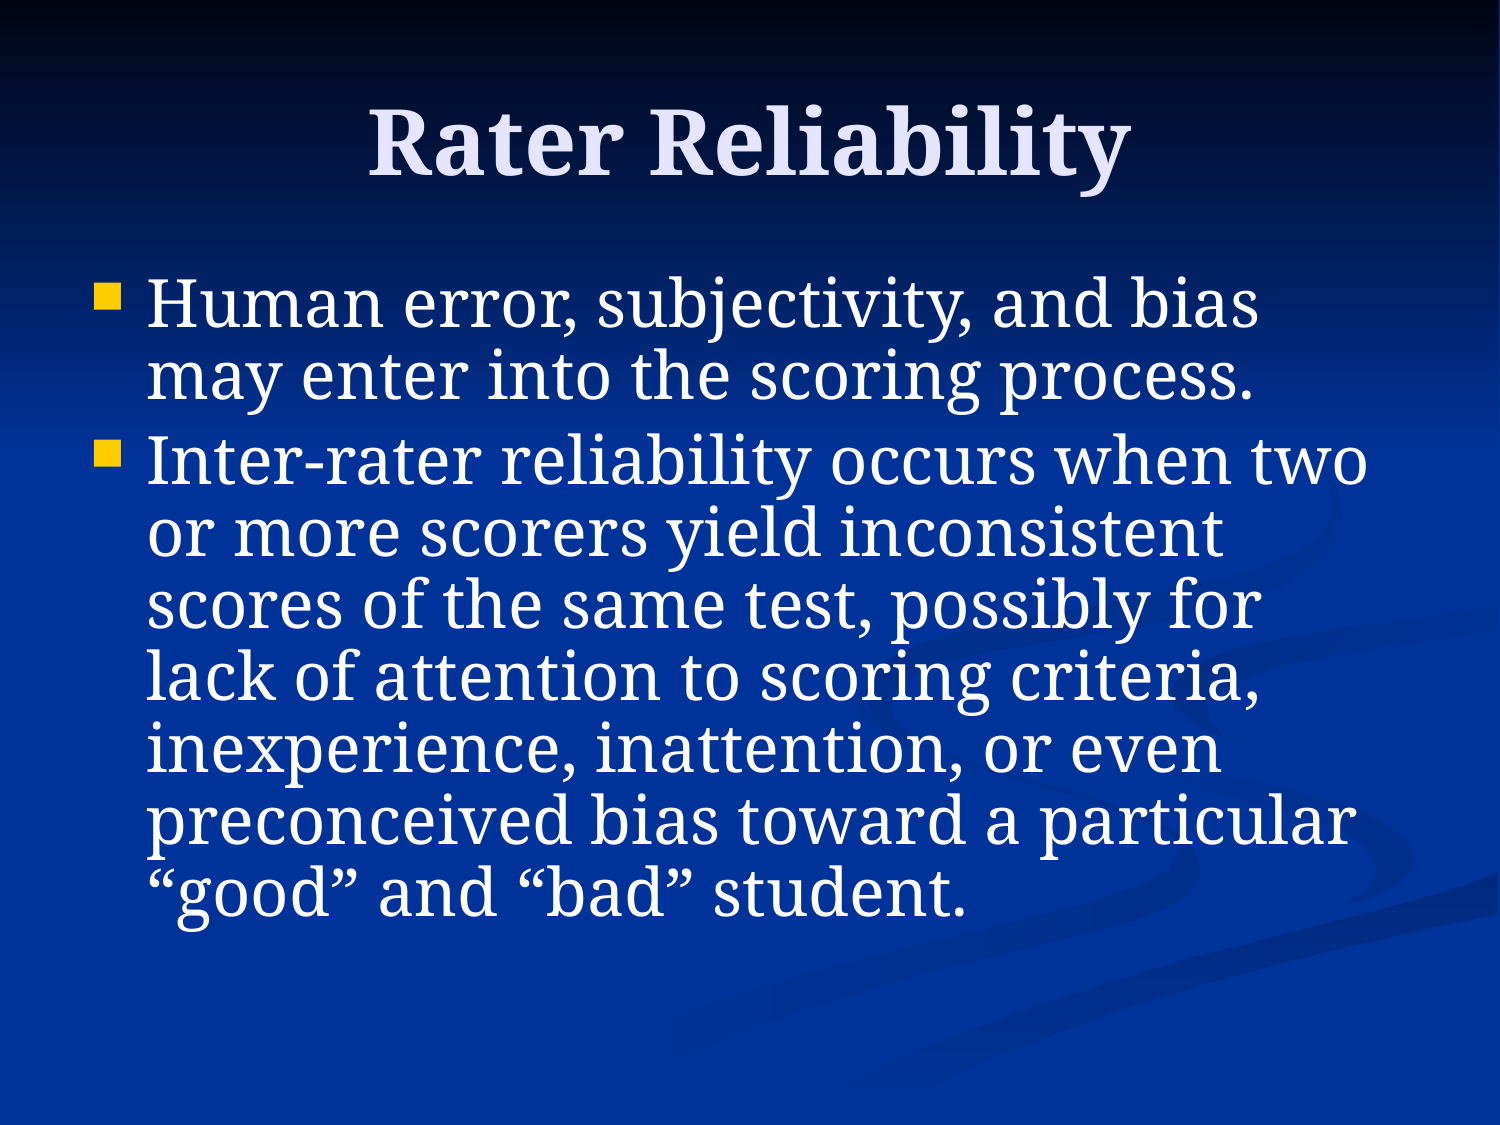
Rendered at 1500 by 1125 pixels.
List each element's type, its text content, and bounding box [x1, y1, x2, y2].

title Rater Reliability [74, 44, 1426, 233]
list Human error, subjectivity, and bias may enter into the scoring process. Inter-rater reliability occurs when two or more scorers yield inconsistent scores of the same test, possibly for lack of attention to scoring criteria, inexperience, inattention, or even preconceived bias toward a particular “good” and “bad” student. [74, 262, 1426, 1006]
